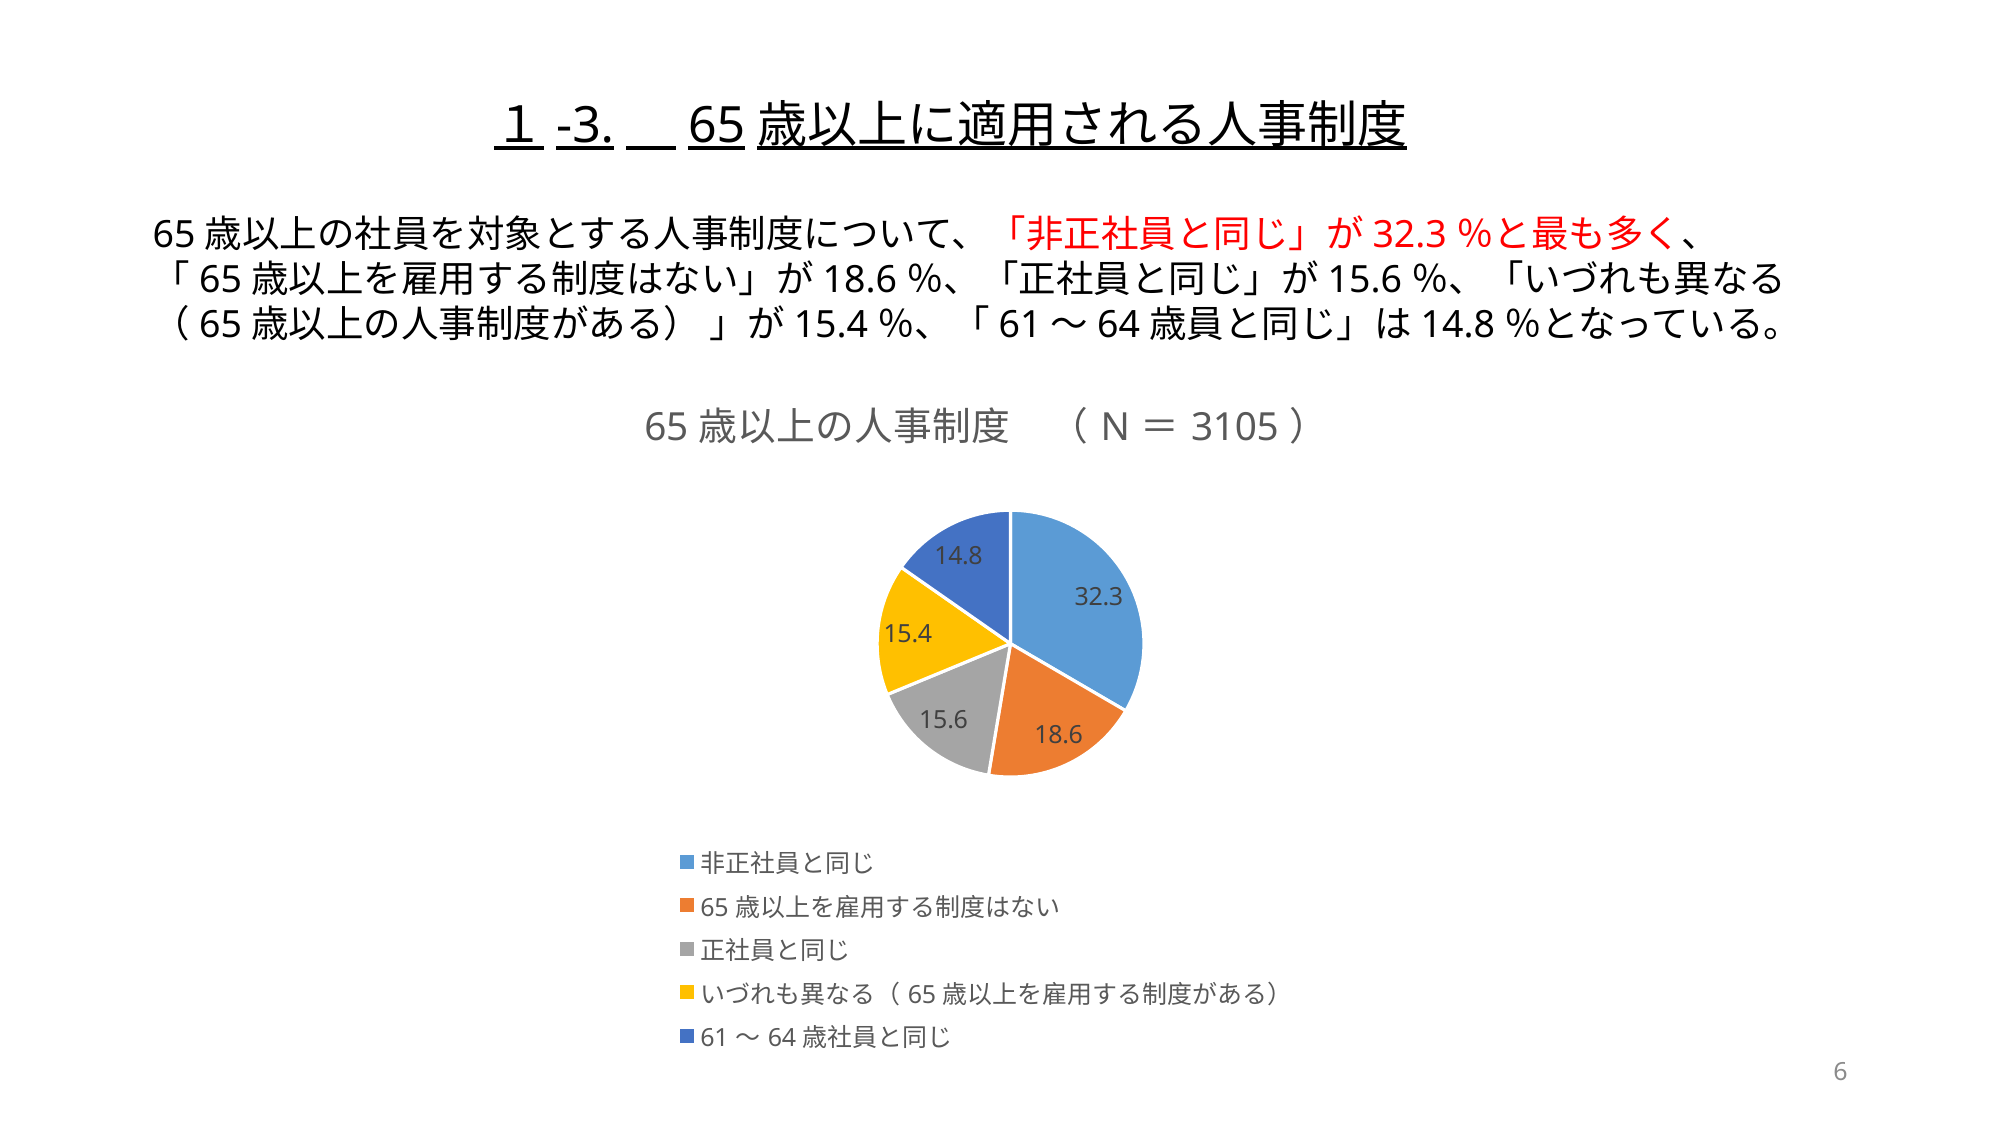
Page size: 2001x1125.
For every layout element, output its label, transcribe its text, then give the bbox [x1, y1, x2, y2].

text_box １-3. 65歳以上に適用される人事制度 [479, 84, 1422, 160]
text_box 65歳以上の社員を対象とする人事制度について、「非正社員と同じ」が32.3％と最も多く、 「65歳以上を雇用する制度はない」が18.6％、「正社員と同じ」が15.6％、「いづれも異なる （65歳以上の人事制度がある） 」が15.4％、「61～64歳員と同じ」は14.8％となっている。 [138, 202, 1817, 352]
chart [461, 361, 1511, 1061]
slide_number 6 [1412, 1042, 1863, 1103]
